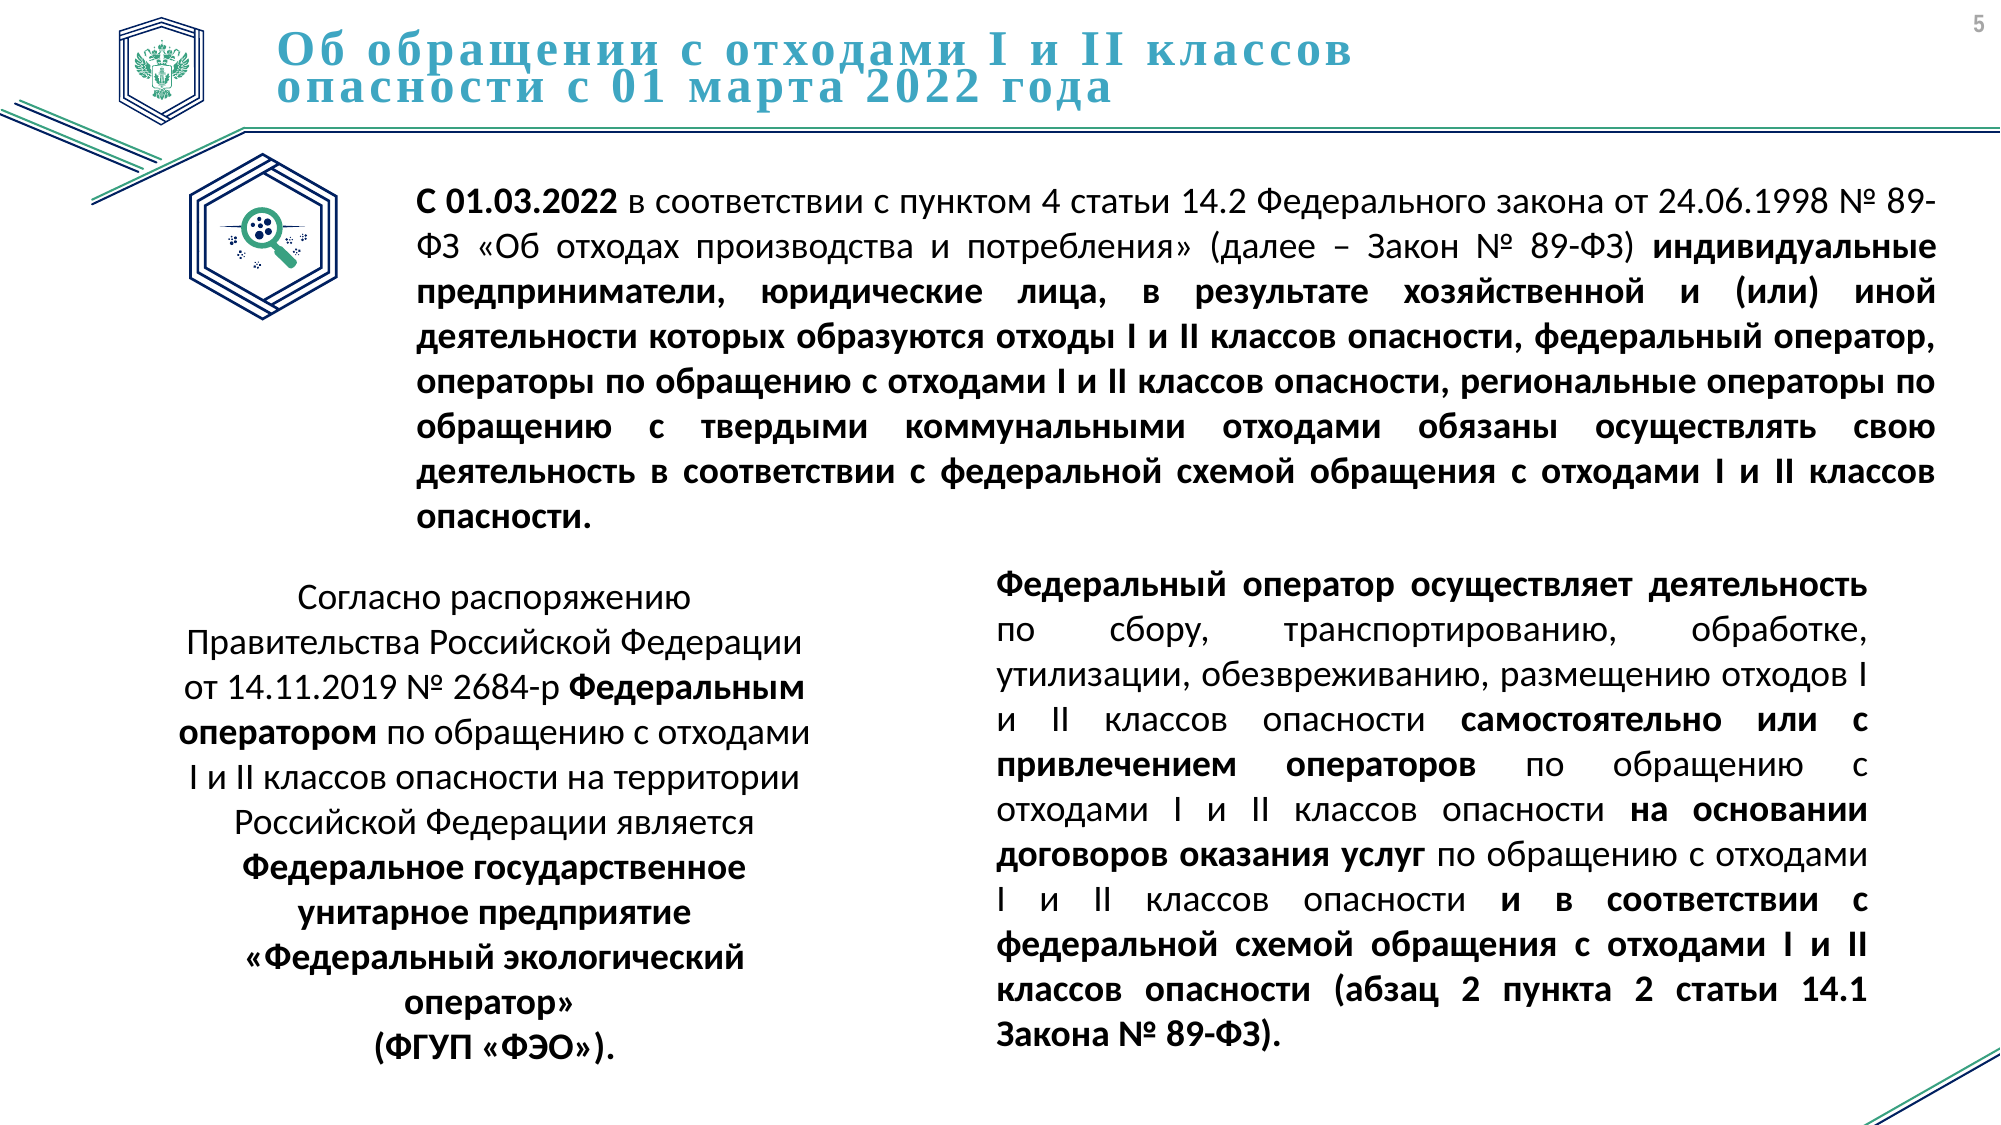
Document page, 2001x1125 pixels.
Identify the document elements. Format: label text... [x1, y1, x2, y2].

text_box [219, 216, 308, 271]
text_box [1856, 1038, 2000, 1125]
text_box С 01.03.2022 в соответствии с пунктом 4 статьи 14.2 Федерального закона от 24.06.1998 № 89-ФЗ «Об отходах производства и потребления» (далее – Закон № 89-ФЗ) индивидуальные предприниматели, юридические лица, в результате хозяйственной и (или) иной деятельности которых образуются отходы I и II классов опасности, федеральный оператор, операторы по обращению с отходами I и II классов опасности, региональные операторы по обращению с твердыми коммунальными отходами обязаны осуществлять свою деятельность в соответствии с федеральной схемой обращения с отходами I и II классов опасности. [401, 216, 1953, 589]
text_box [189, 216, 338, 321]
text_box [118, 16, 205, 65]
text_box Об обращении с отходами I и II классов опасности c 01 марта 2022 года [261, 46, 1625, 65]
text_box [23, 68, 2000, 205]
text_box 5 [1958, 0, 2000, 45]
text_box Согласно распоряжению Правительства Российской Федерации от 14.11.2019 № 2684-р Федеральным оператором по обращению с отходами I и II классов опасности на территории Российской Федерации является Федеральное государственное унитарное предприятие «Федеральный экологический оператор» (ФГУП «ФЭО»). [162, 564, 828, 1120]
text_box Федеральный оператор осуществляет деятельность по сбору, транспортированию, обработке, утилизации, обезвреживанию, размещению отходов I и II классов опасности самостоятельно или с привлечением операторов по обращению с отходами I и II классов опасности на основании договоров оказания услуг по обращению с отходами I и II классов опасности и в соответствии с федеральной схемой обращения с отходами I и II классов опасности (абзац 2 пункта 2 статьи 14.1 Закона № 89-ФЗ). [981, 551, 1884, 1106]
